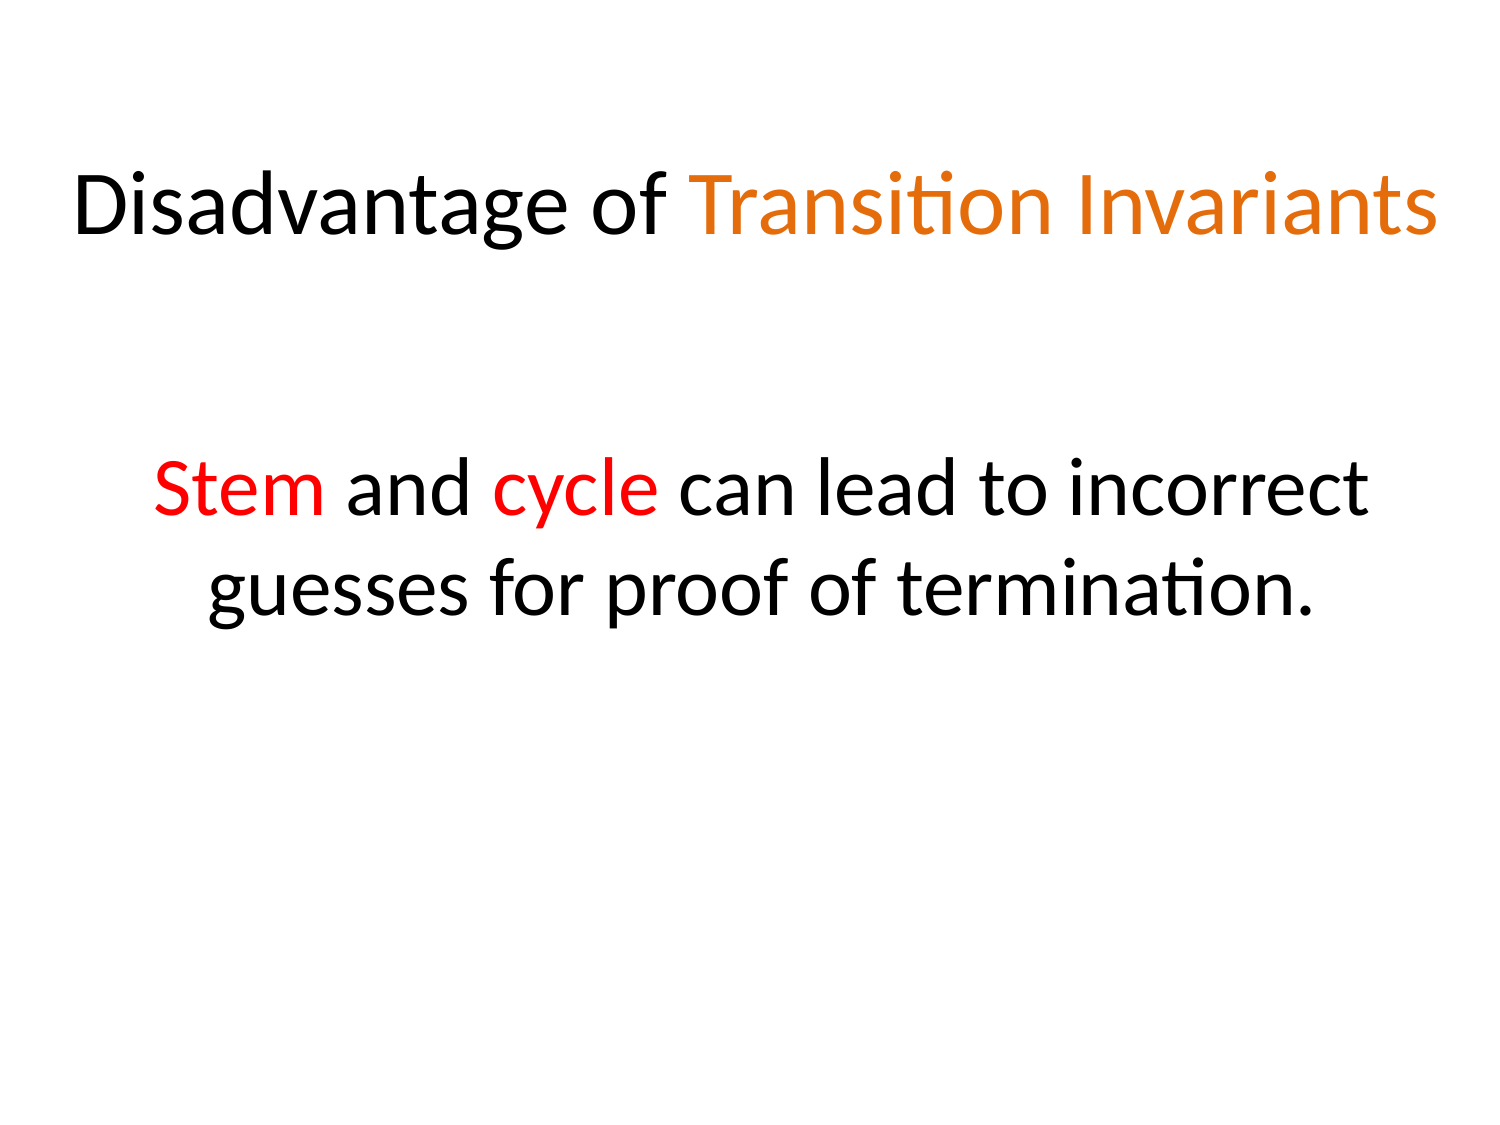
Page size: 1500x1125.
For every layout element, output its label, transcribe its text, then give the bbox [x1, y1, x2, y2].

text_box Stem and cycle can lead to incorrect guesses for proof of termination. [62, 424, 1463, 640]
title Disadvantage of Transition Invariants [37, 45, 1475, 350]
